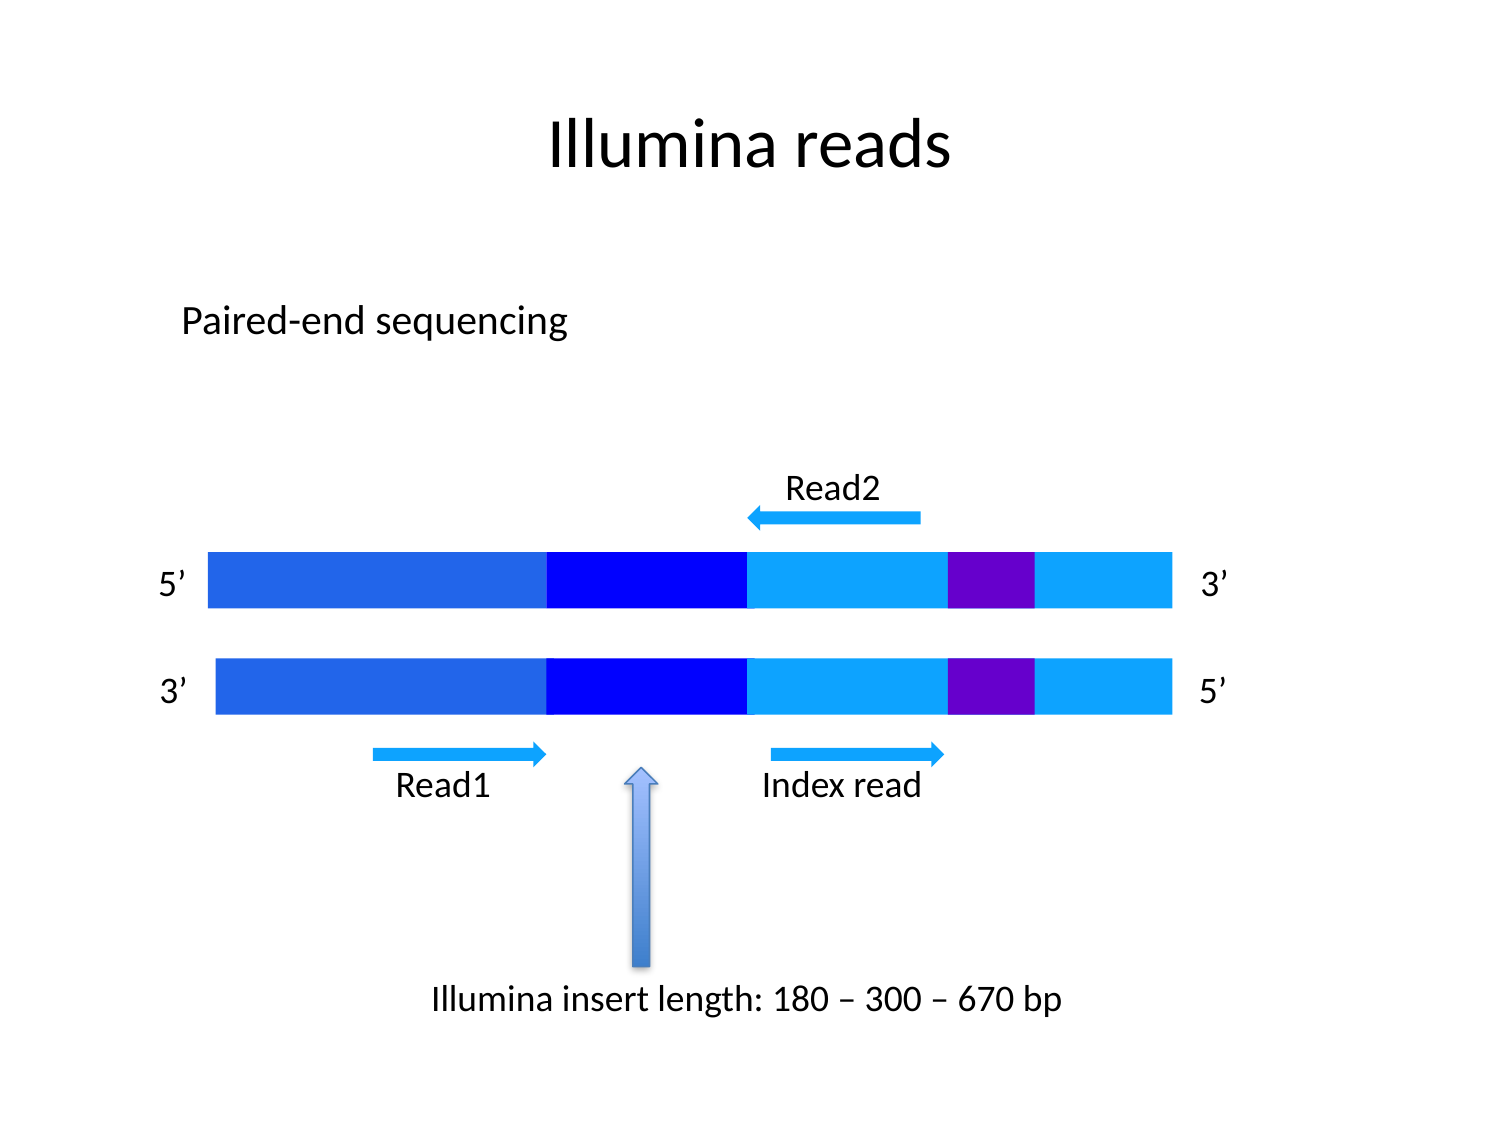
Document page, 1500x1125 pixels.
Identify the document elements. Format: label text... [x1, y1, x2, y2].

text_box Illumina insert length: 180 – 300 – 670 bp [416, 966, 1078, 1027]
title Illumina reads [75, 45, 1425, 233]
text_box Paired-end sequencing [166, 285, 584, 351]
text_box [143, 455, 1279, 814]
text_box [632, 822, 651, 968]
